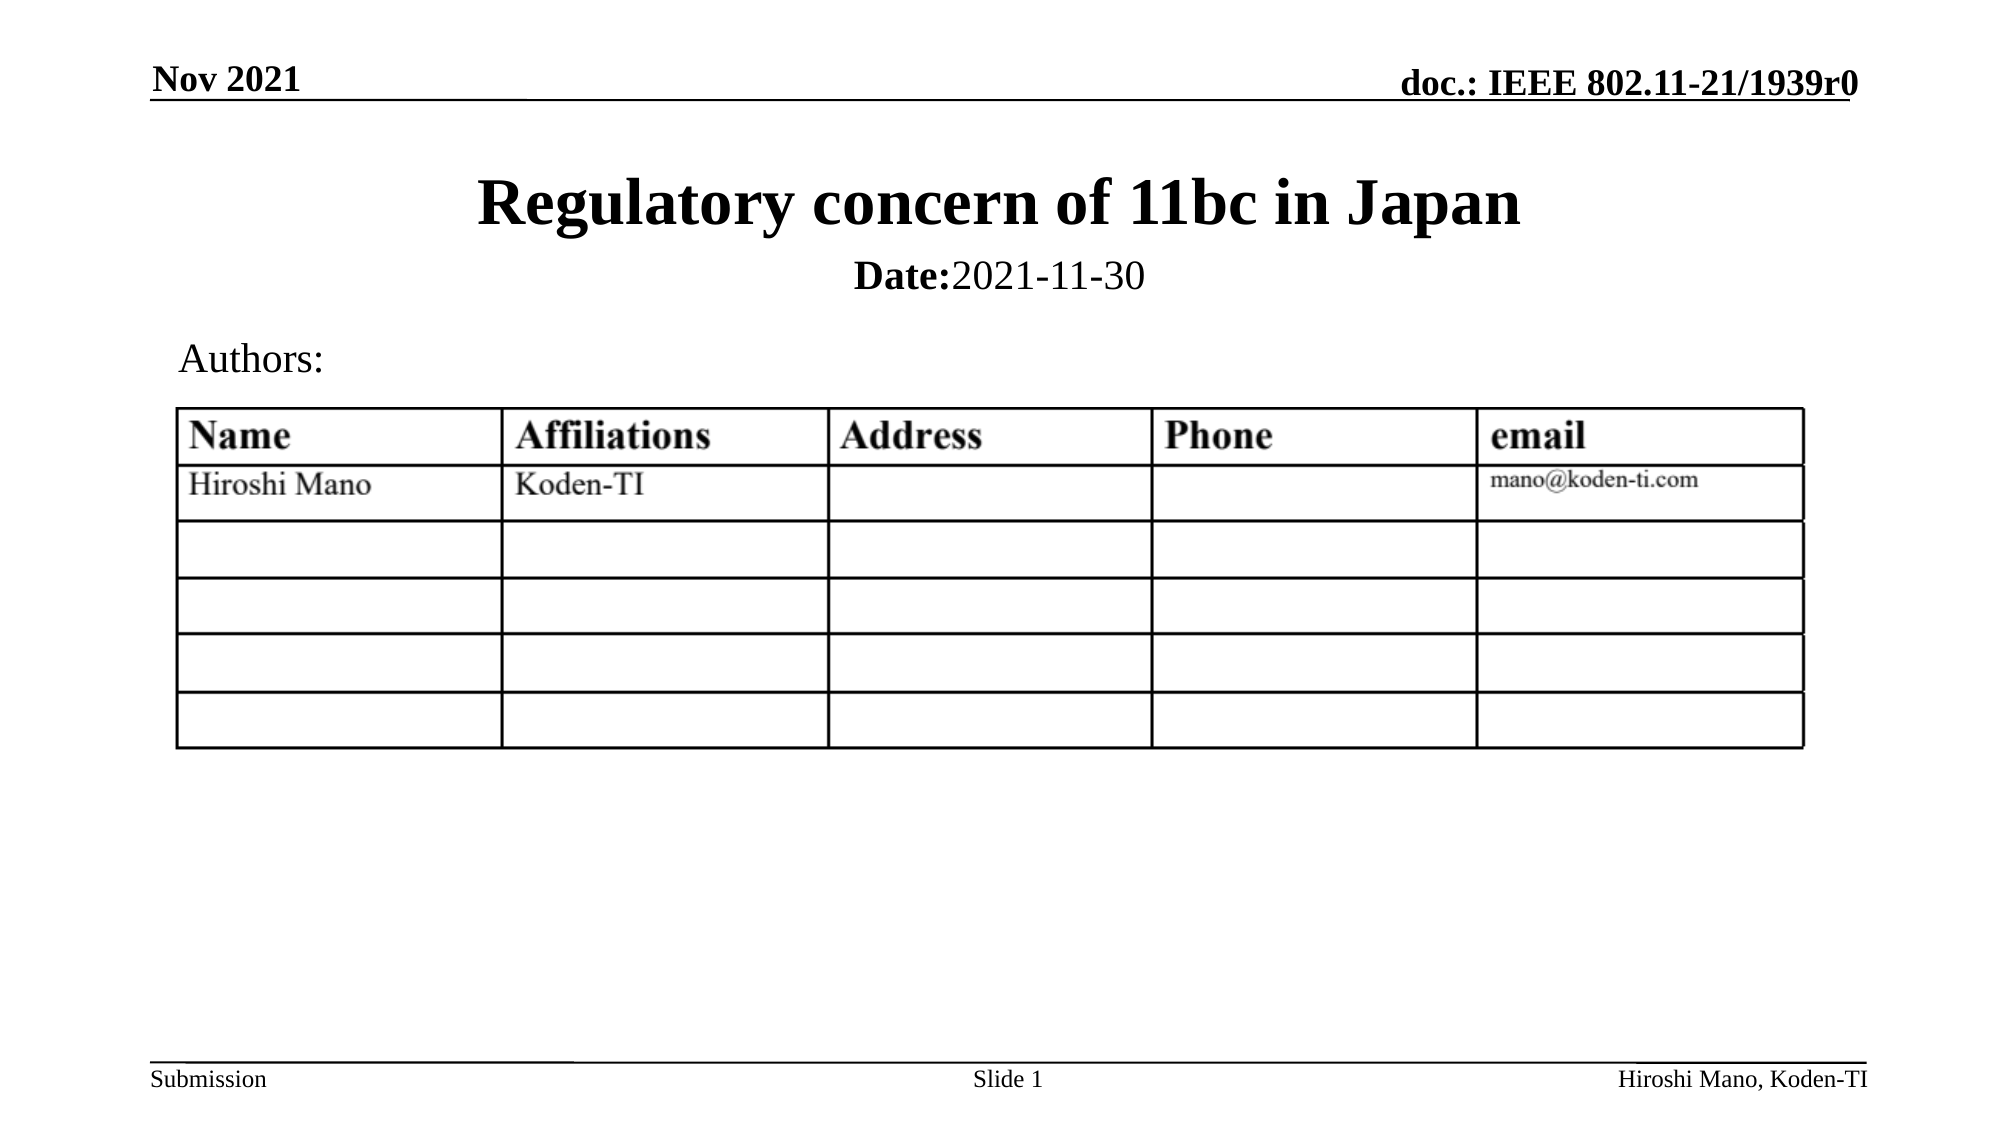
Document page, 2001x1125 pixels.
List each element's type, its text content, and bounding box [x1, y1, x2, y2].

title Regulatory concern of 11bc in Japan [149, 76, 1851, 319]
text_box Authors: [162, 323, 401, 387]
subtitle Date:2021-11-30 [299, 239, 1701, 319]
footer Hiroshi Mano, Koden-TI [1171, 1061, 1869, 1093]
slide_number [152, 54, 563, 100]
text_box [162, 407, 1849, 793]
slide_number Slide 1 [950, 1061, 1067, 1123]
